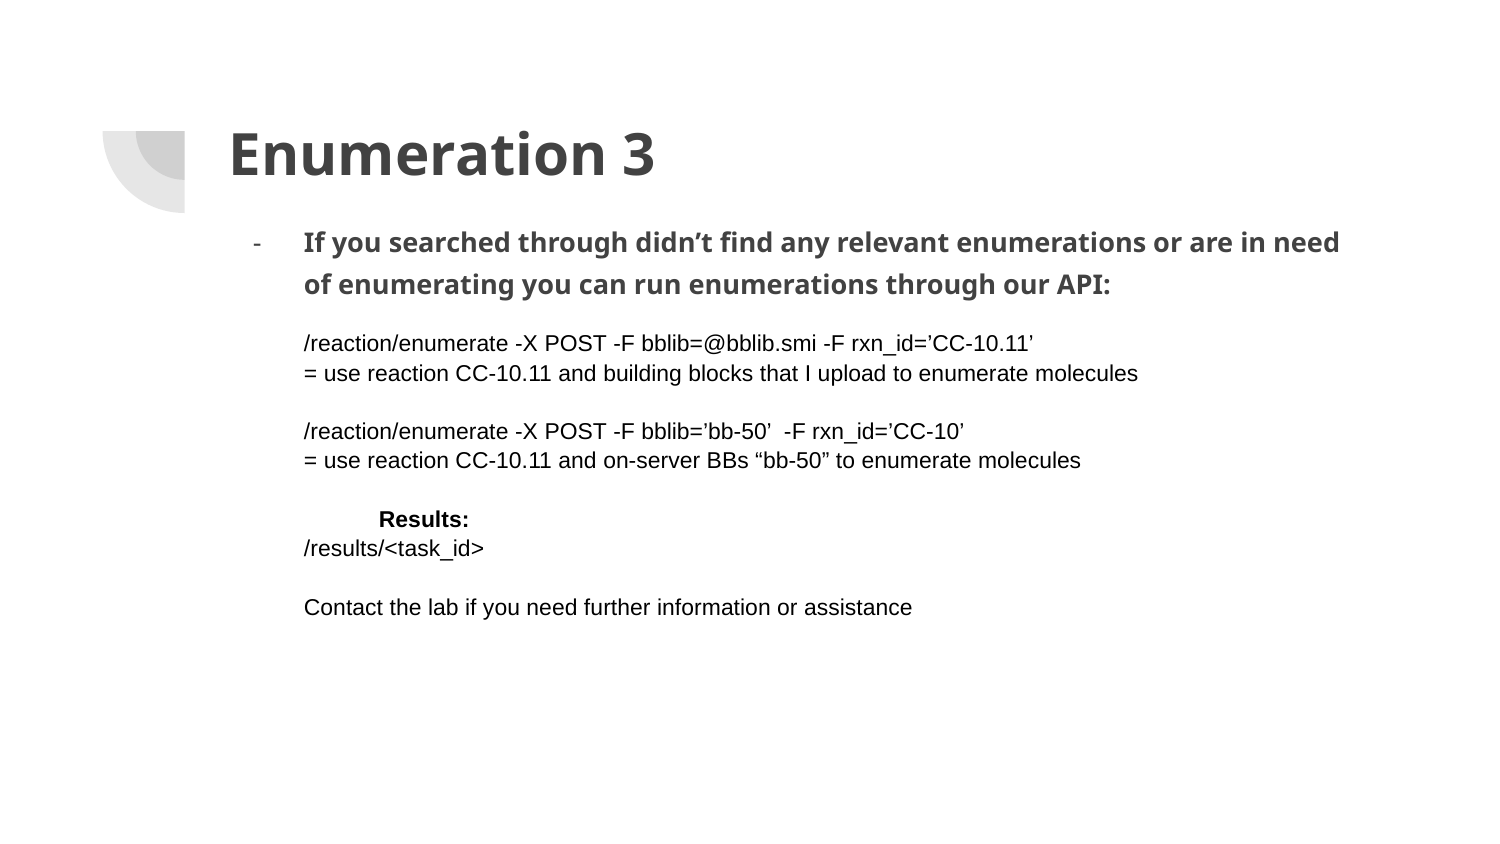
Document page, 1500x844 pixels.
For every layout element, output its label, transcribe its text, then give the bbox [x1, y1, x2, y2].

title Enumeration 3 [213, 98, 1368, 202]
list If you searched through didn’t find any relevant enumerations or are in need of enumerating you can run enumerations through our API: /reaction/enumerate -X POST -F bblib=@bblib.smi -F rxn_id=’CC-10.11’ = use reaction CC-10.11 and building blocks that I upload to enumerate molecules /reaction/enumerate -X POST -F bblib=’bb-50’ -F rxn_id=’CC-10’ = use reaction CC-10.11 and on-server BBs “bb-50” to enumerate molecules Results: /results/<task_id> Contact the lab if you need further information or assistance [213, 202, 1368, 802]
